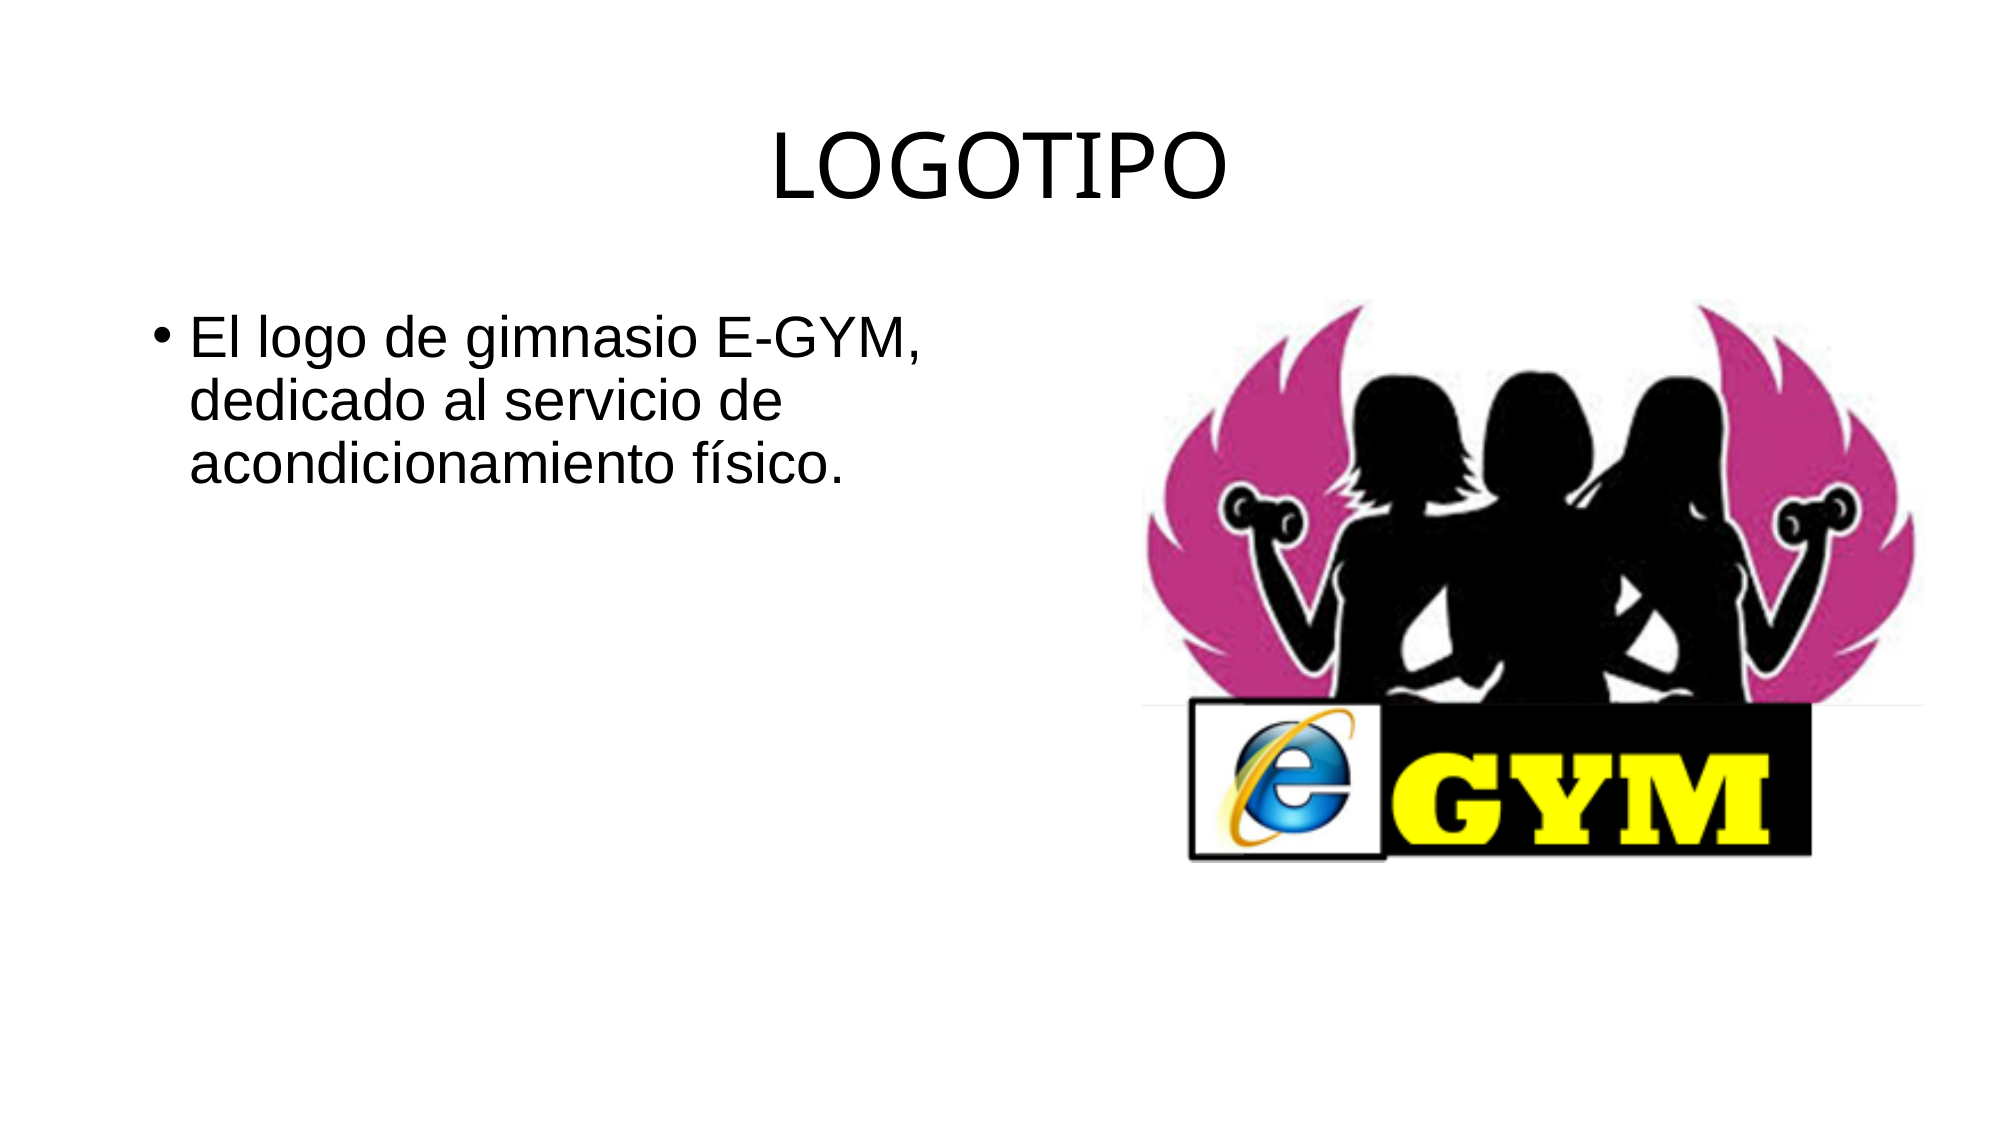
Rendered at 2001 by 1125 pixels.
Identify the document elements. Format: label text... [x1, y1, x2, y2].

title LOGOTIPO [137, 59, 1863, 278]
picture [1142, 299, 1926, 863]
list El logo de gimnasio E-GYM, dedicado al servicio de acondicionamiento físico. [137, 299, 955, 1014]
